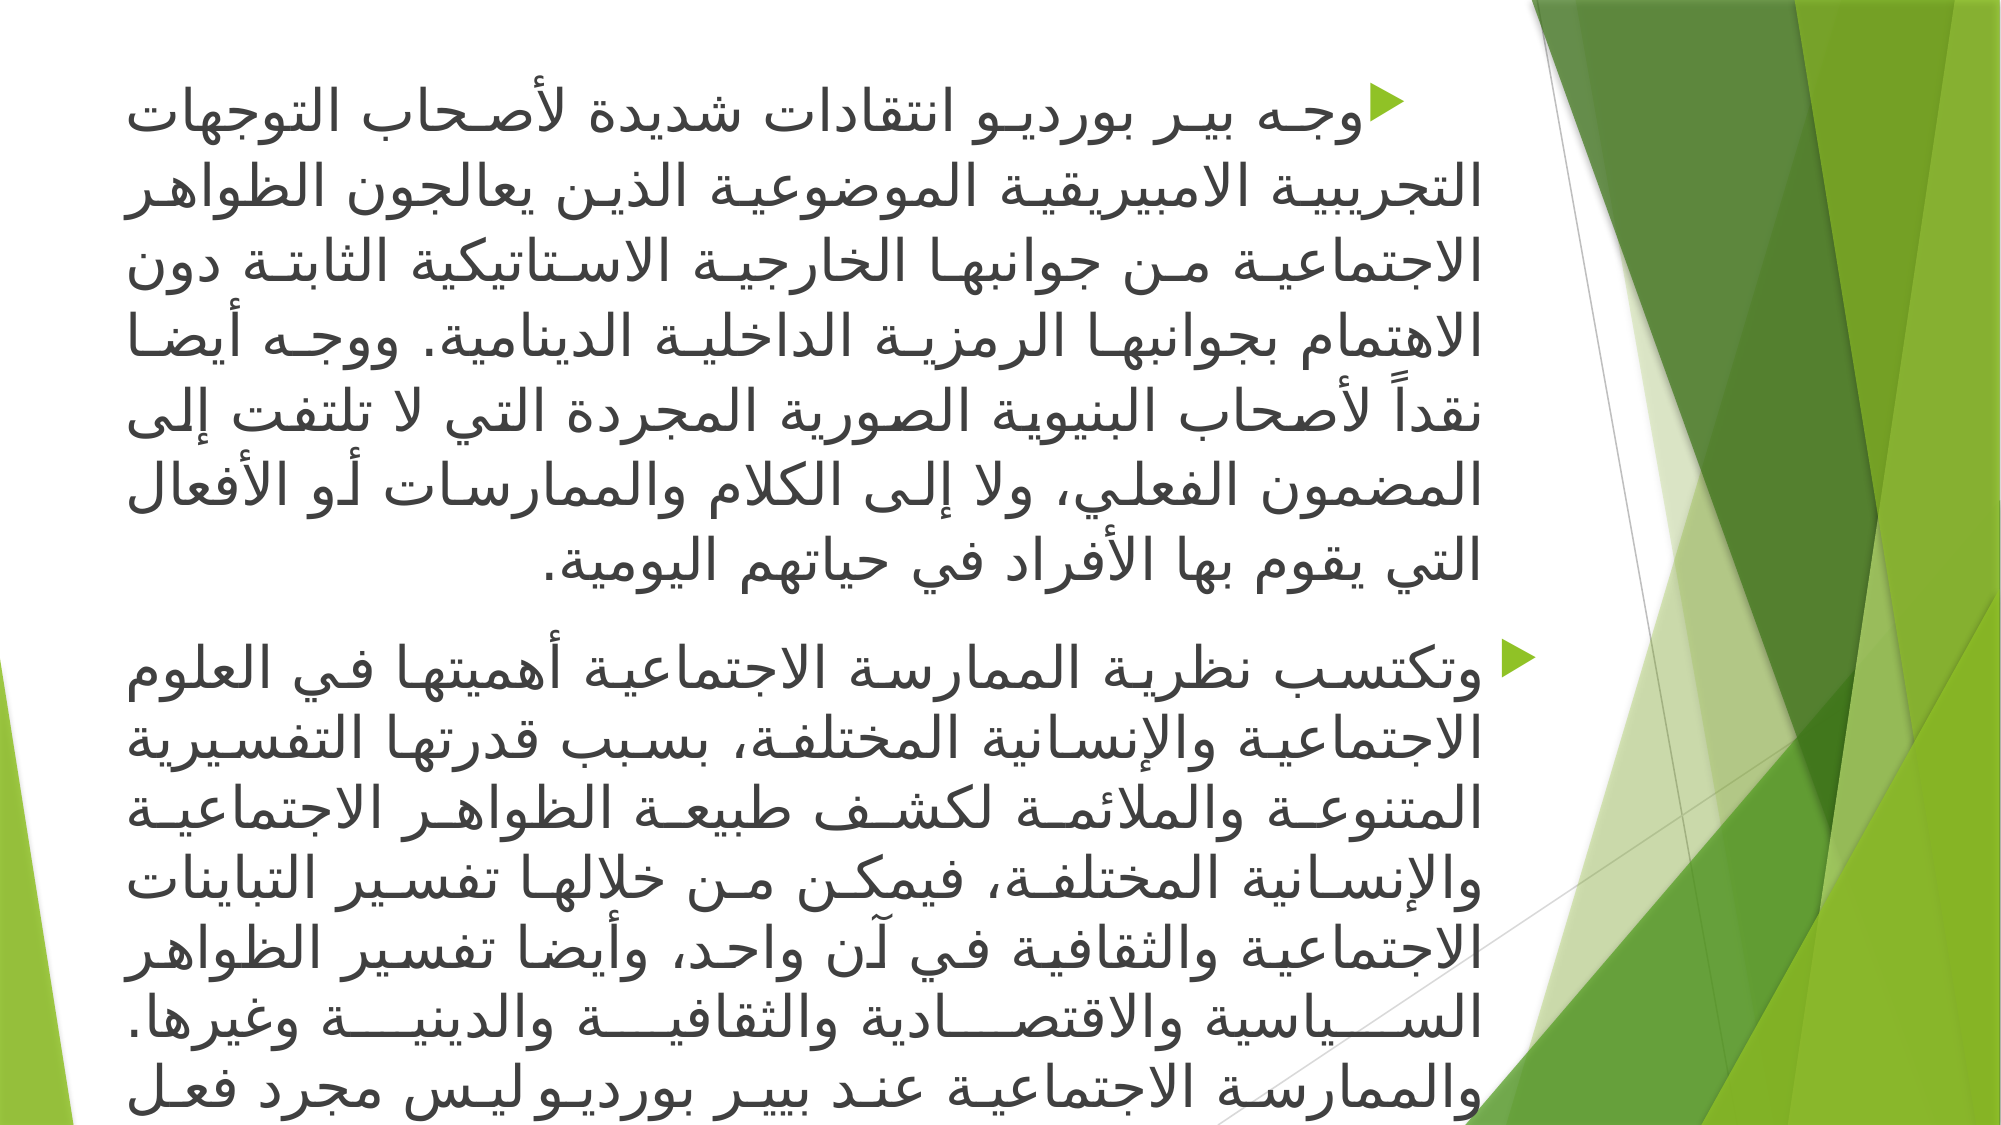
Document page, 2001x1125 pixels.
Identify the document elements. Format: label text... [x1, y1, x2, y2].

list وجه بير بورديو انتقادات شديدة لأصحاب التوجهات التجريبية الامبيريقية الموضوعية الذين يعالجون الظواهر الاجتماعية من جوانبها الخارجية الاستاتيكية الثابتة دون الاهتمام بجوانبها الرمزية الداخلية الدينامية. ووجه أيضا نقداً لأصحاب البنيوية الصورية المجردة التي لا تلتفت إلى المضمون الفعلي، ولا إلى الكلام والممارسات أو الأفعال التي يقوم بها الأفراد في حياتهم اليومية. وتكتسب نظرية الممارسة الاجتماعية أهميتها في العلوم الاجتماعية والإنسانية المختلفة، بسبب قدرتها التفسيرية المتنوعة والملائمة لكشف طبيعة الظواهر الاجتماعية والإنسانية المختلفة، فيمكن من خلالها تفسير التباينات الاجتماعية والثقافية في آن واحد، وأيضا تفسير الظواهر السياسية والاقتصادية والثقافية والدينية وغيرها. والممارسة الاجتماعية عند بيير بورديو ليس مجرد فعل صادر في الزمن الحاضر، [111, 61, 1556, 1053]
